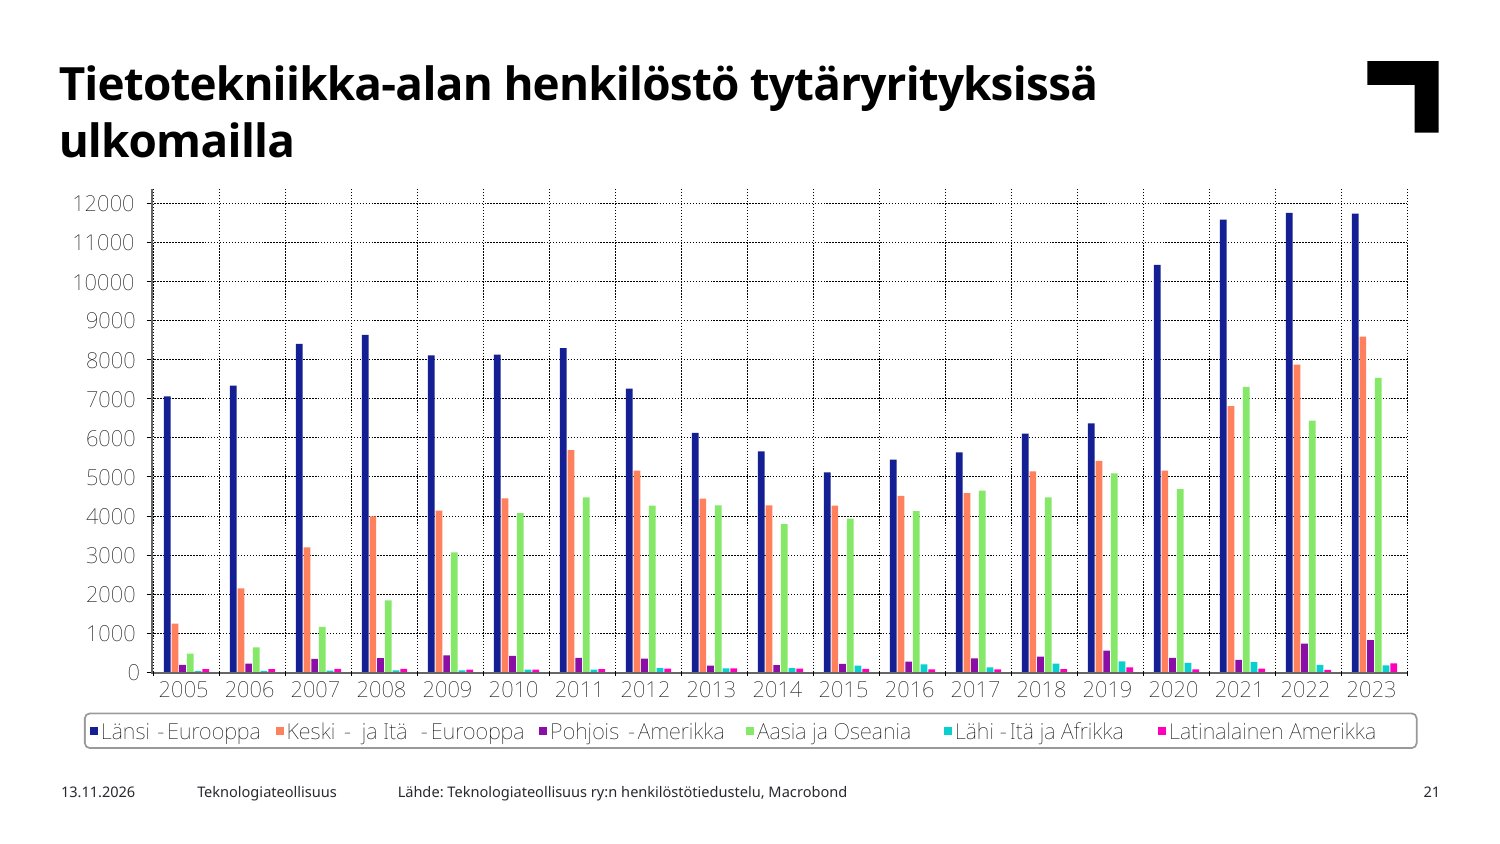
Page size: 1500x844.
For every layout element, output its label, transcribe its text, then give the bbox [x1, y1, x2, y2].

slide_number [46, 775, 182, 803]
list Tietotekniikka-alan henkilöstö tytäryrityksissä ulkomailla [41, 46, 1353, 153]
slide_number 21 [1313, 775, 1456, 803]
list Lähde: Teknologiateollisuus ry:n henkilöstötiedustelu, Macrobond [382, 775, 1014, 822]
footer Teknologiateollisuus [182, 775, 382, 803]
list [63, 180, 1438, 763]
